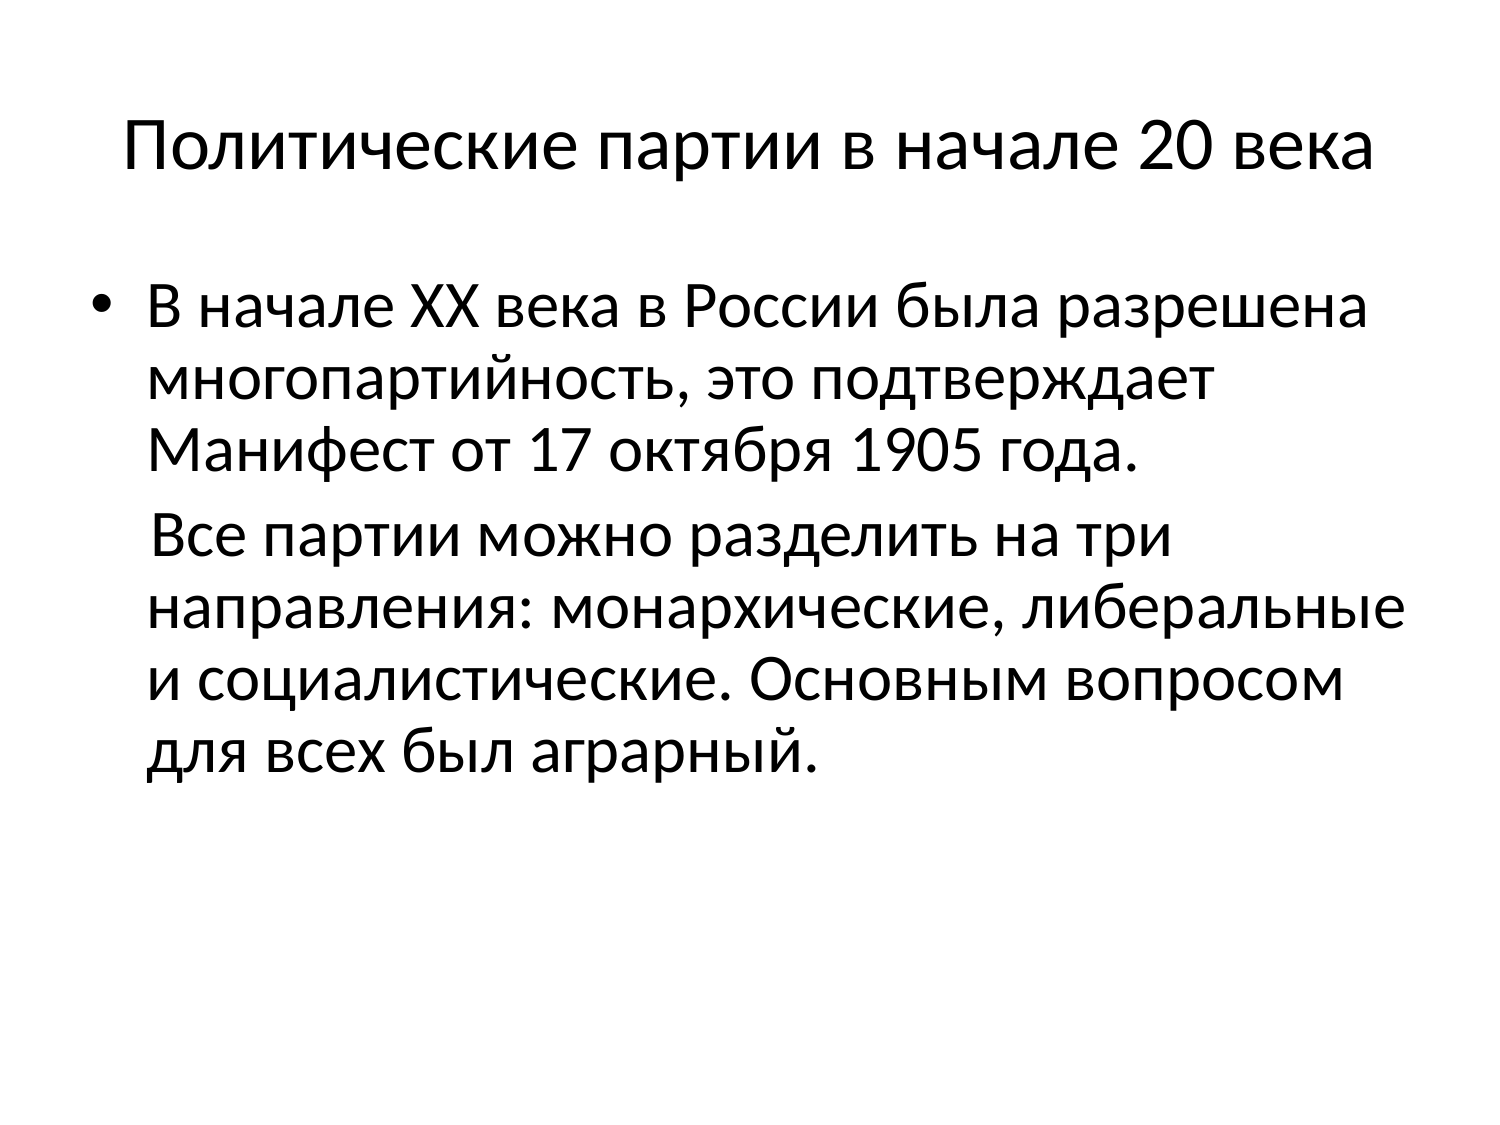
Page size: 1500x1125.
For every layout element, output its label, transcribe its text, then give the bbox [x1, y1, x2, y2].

title Политические партии в начале 20 века [75, 45, 1425, 233]
list В начале ХХ века в России была разрешена многопартийность, это подтверждает Манифест от 17 октября 1905 года. Все партии можно разделить на три направления: монархические, либеральные и социалистические. Основным вопросом для всех был аграрный. [75, 262, 1425, 1005]
